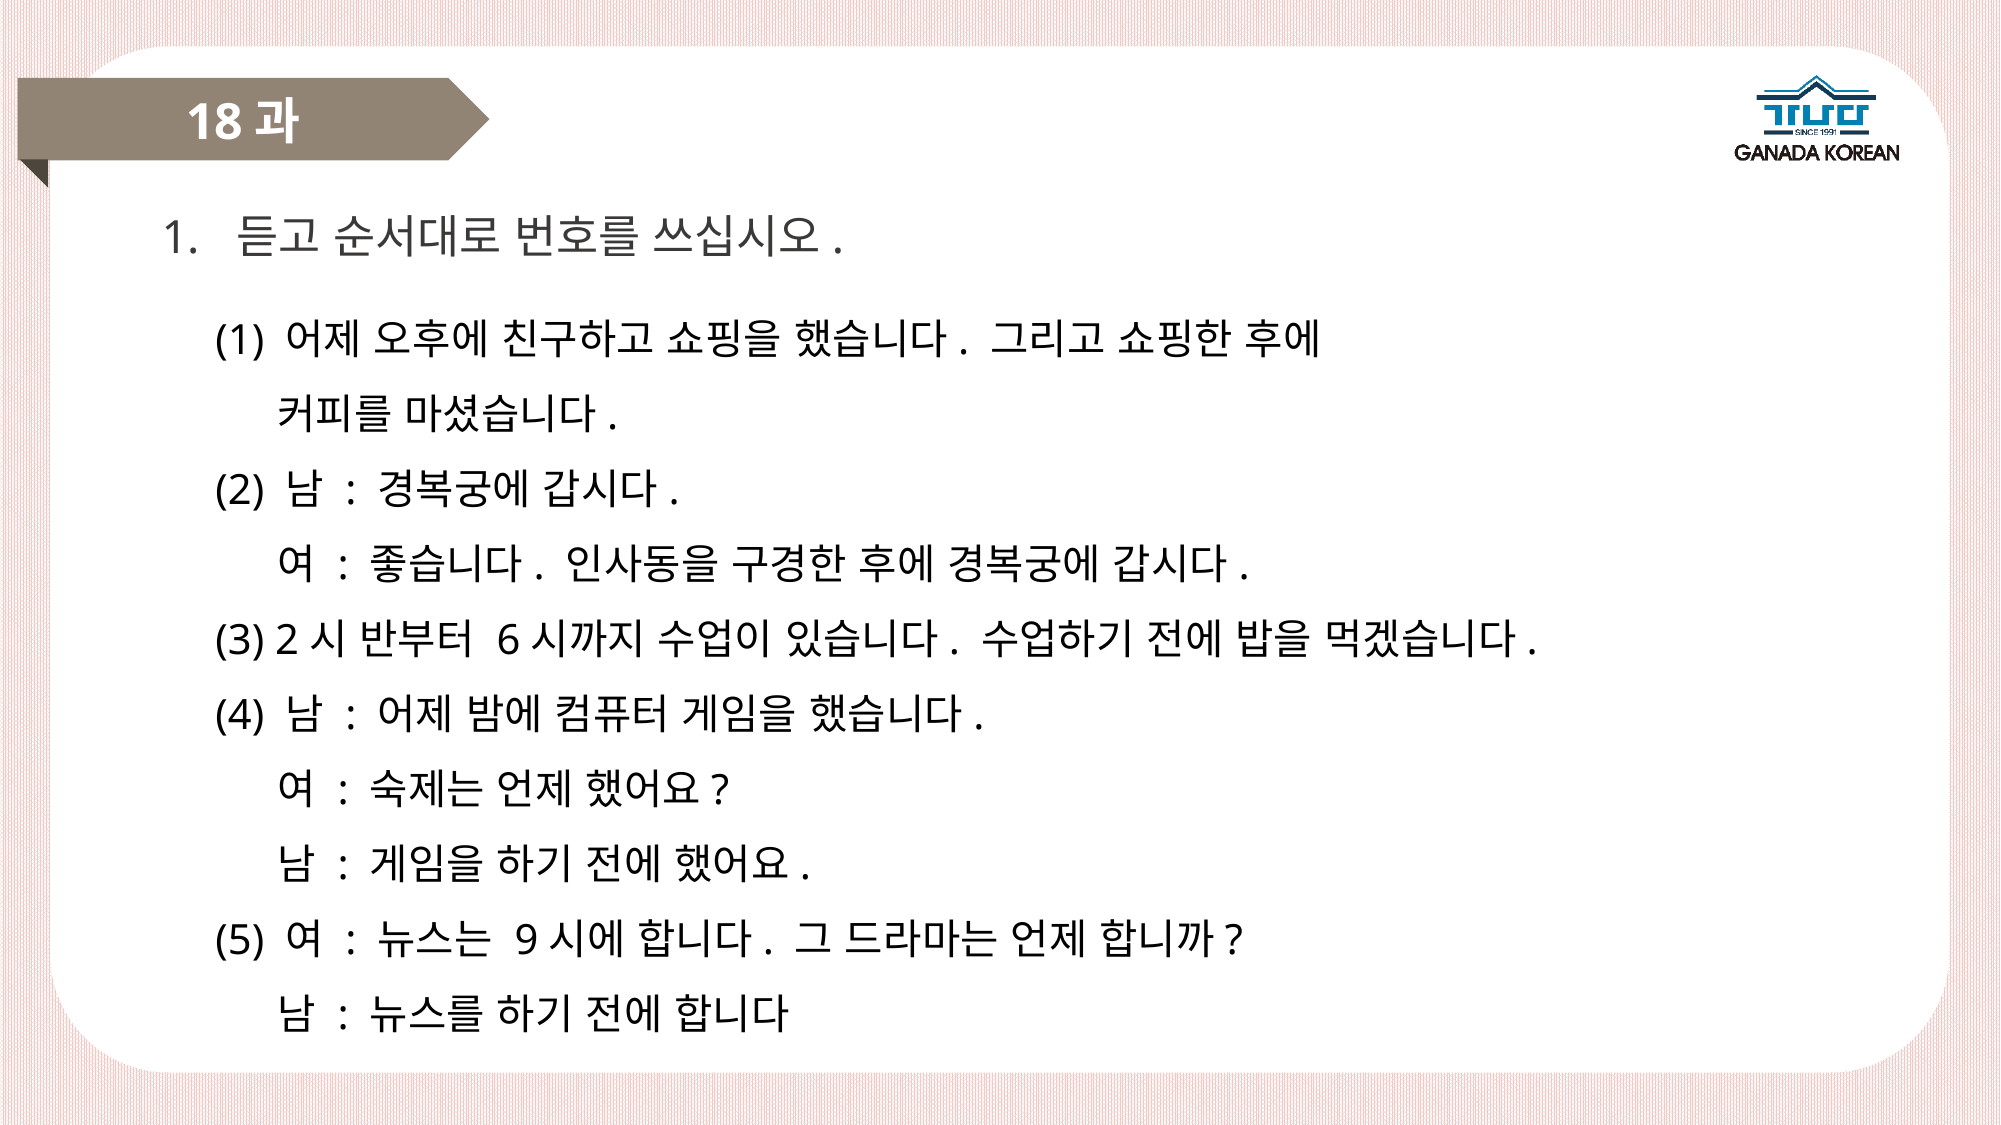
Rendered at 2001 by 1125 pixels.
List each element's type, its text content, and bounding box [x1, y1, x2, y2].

text_box [49, 45, 1951, 1074]
text_box 18과 [16, 76, 492, 162]
text_box 듣고 순서대로 번호를 쓰십시오. (1) 어제 오후에 친구하고 쇼핑을 했습니다. 그리고 쇼핑한 후에 커피를 마셨습니다. (2) 남 : 경복궁에 갑시다. 여 : 좋습니다. 인사동을 구경한 후에 경복궁에 갑시다. (3) 2시 반부터 6시까지 수업이 있습니다. 수업하기 전에 밥을 먹겠습니다. (4) 남 : 어제 밤에 컴퓨터 게임을 했습니다. 여 : 숙제는 언제 했어요? 남 : 게임을 하기 전에 했어요. (5) 여 : 뉴스는 9시에 합니다. 그 드라마는 언제 합니까? 남 : 뉴스를 하기 전에 합니다 [146, 200, 1646, 1046]
text_box [17, 158, 50, 191]
picture [1726, 72, 1905, 167]
